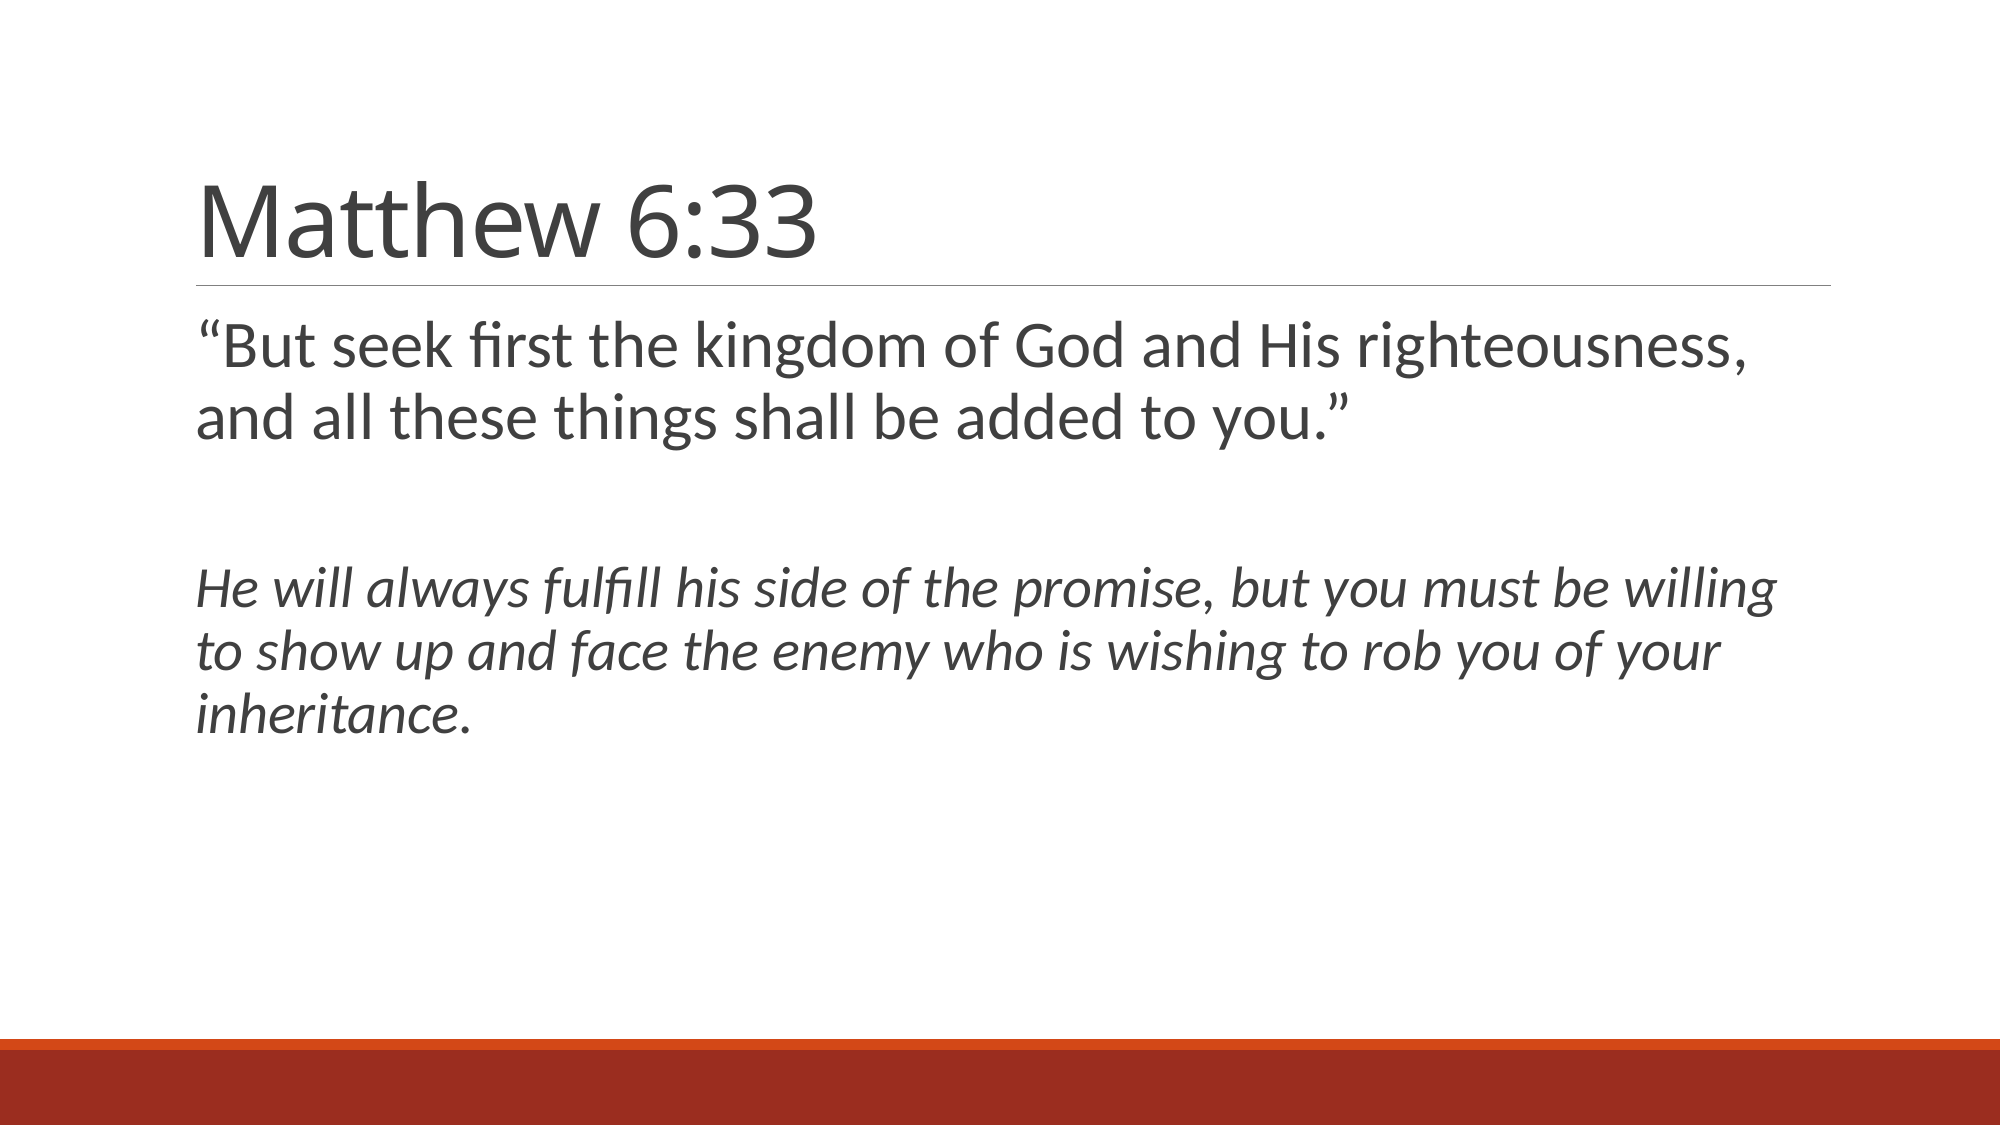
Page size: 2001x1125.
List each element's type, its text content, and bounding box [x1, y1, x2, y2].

title Matthew 6:33 [180, 47, 1830, 285]
list “But seek first the kingdom of God and His righteousness, and all these things shall be added to you.” He will always fulfill his side of the promise, but you must be willing to show up and face the enemy who is wishing to rob you of your inheritance. [180, 302, 1830, 963]
